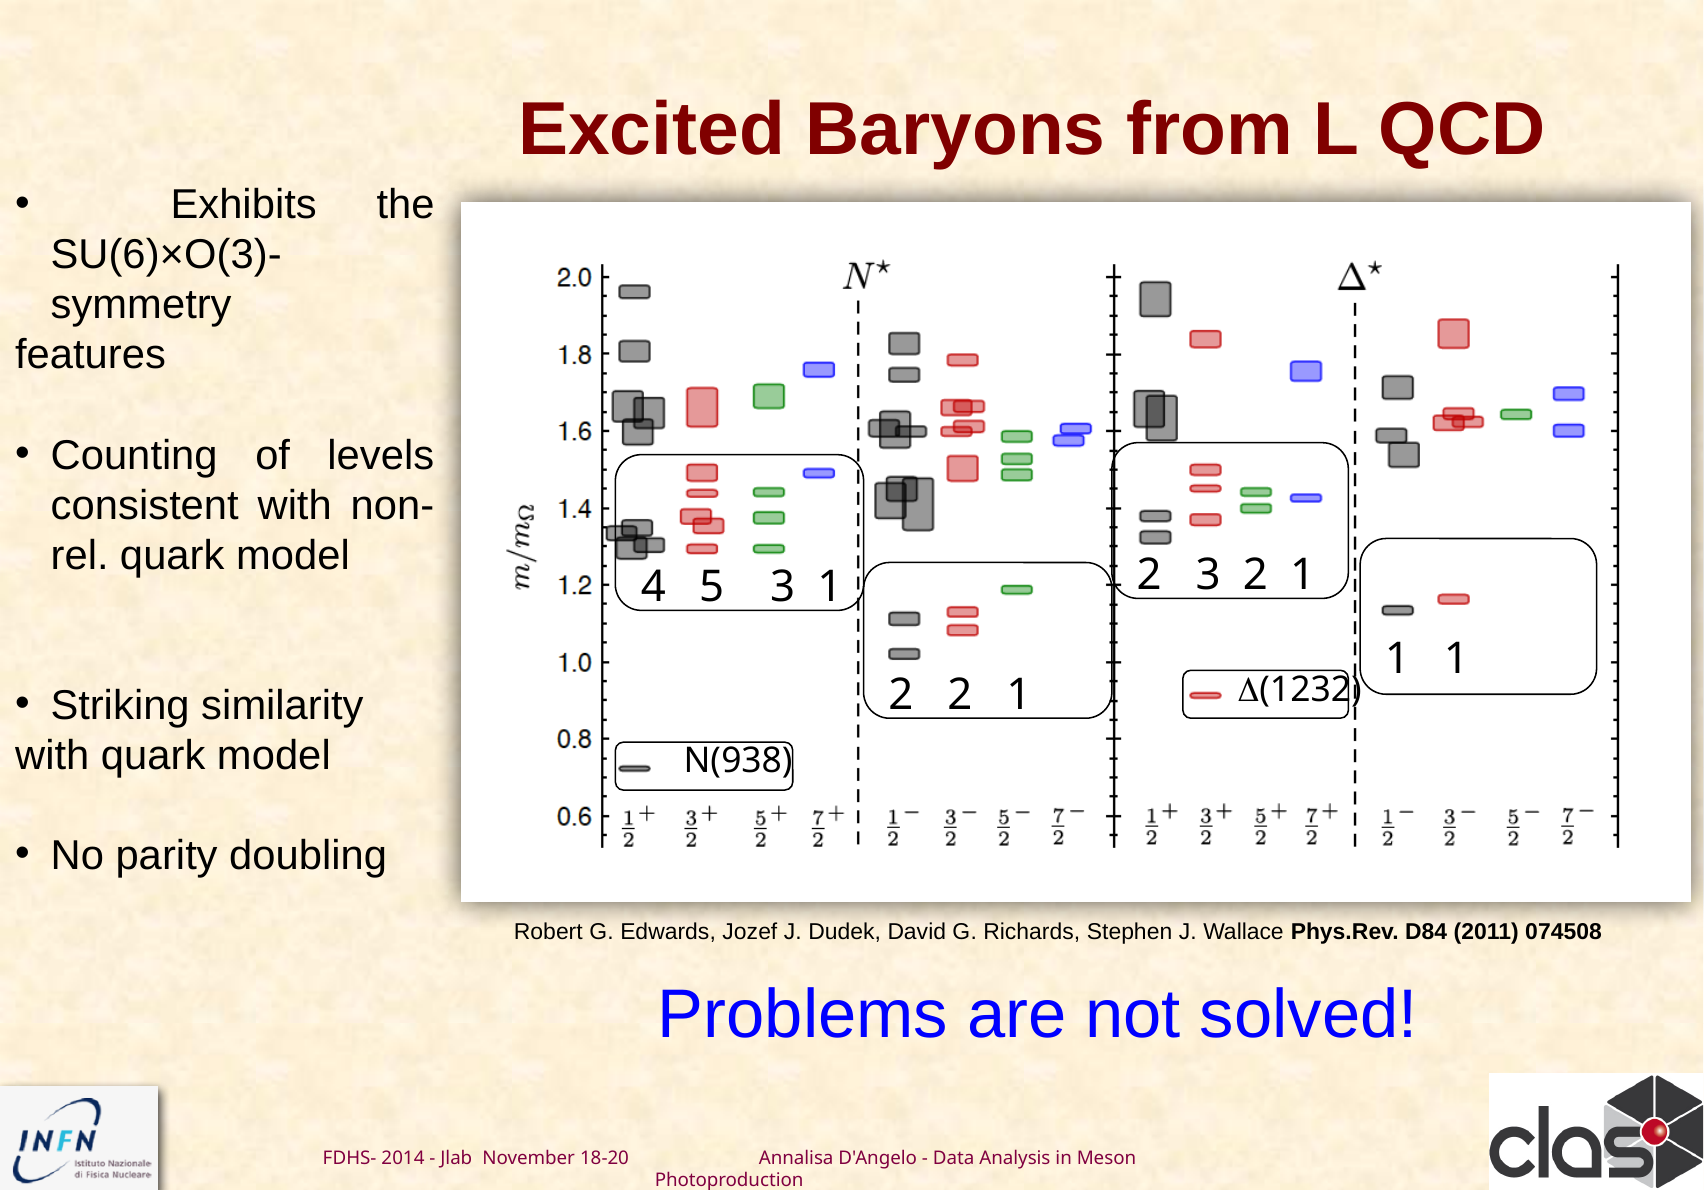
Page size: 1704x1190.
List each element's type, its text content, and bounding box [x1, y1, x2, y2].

picture [0, 0, 1704, 1190]
text_box Robert G. Edwards, Jozef J. Dudek, David G. Richards, Stephen J. Wallace Phys.Rev. D84 (2011) 074508 [498, 924, 1655, 952]
text_box Exhibits the SU(6)×O(3)-symmetry features Counting of levels consistent with non-rel. quark model Striking similarity with quark model No parity doubling [0, 169, 450, 886]
footer FDHS- 2014 - Jlab November 18-20 Annalisa D'Angelo - Data Analysis in Meson Photoproduction [272, 1138, 1186, 1190]
text_box Problems are not solved! [642, 961, 1434, 1059]
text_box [461, 202, 1691, 903]
text_box Excited Baryons from L QCD [503, 72, 1562, 177]
